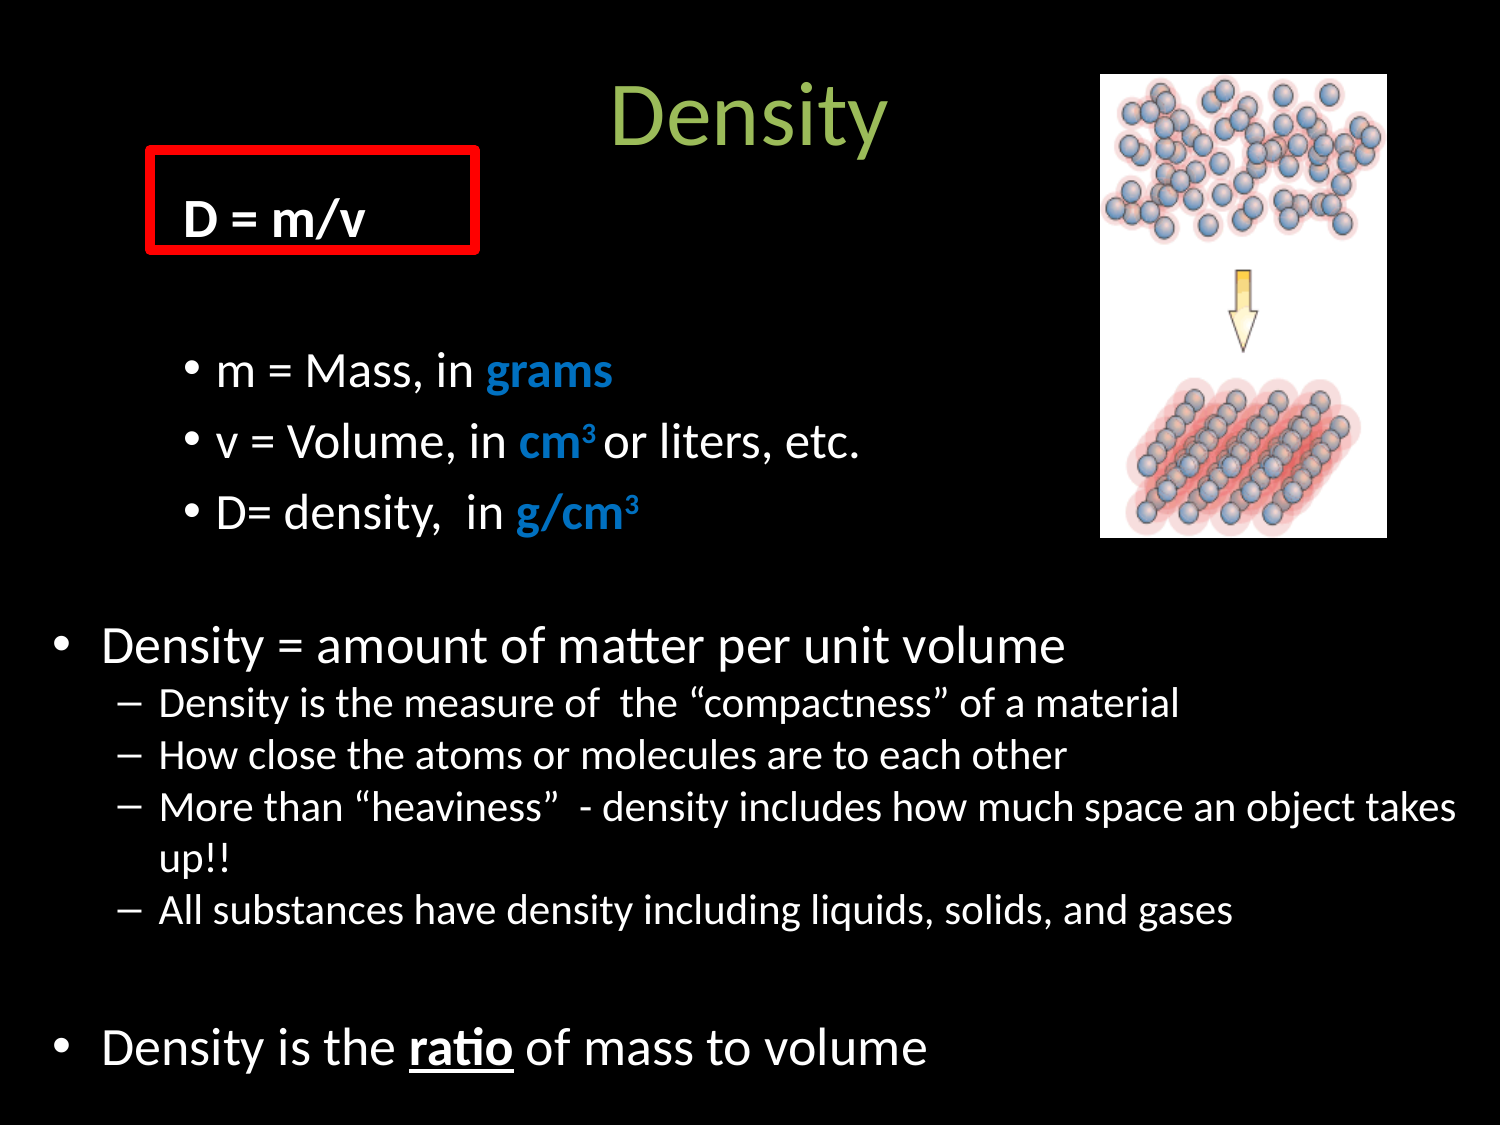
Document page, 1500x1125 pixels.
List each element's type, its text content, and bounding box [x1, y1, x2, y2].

list D = m/v m = Mass, in grams v = Volume, in cm3 or liters, etc. D= density, in g/cm3 Density = amount of matter per unit volume Density is the measure of the “compactness” of a material How close the atoms or molecules are to each other More than “heaviness” - density includes how much space an object takes up!! All substances have density including liquids, solids, and gases Density is the ratio of mass to volume [37, 174, 1500, 1088]
picture [862, 74, 1500, 538]
text_box [148, 148, 477, 252]
title Density [75, 37, 1425, 174]
